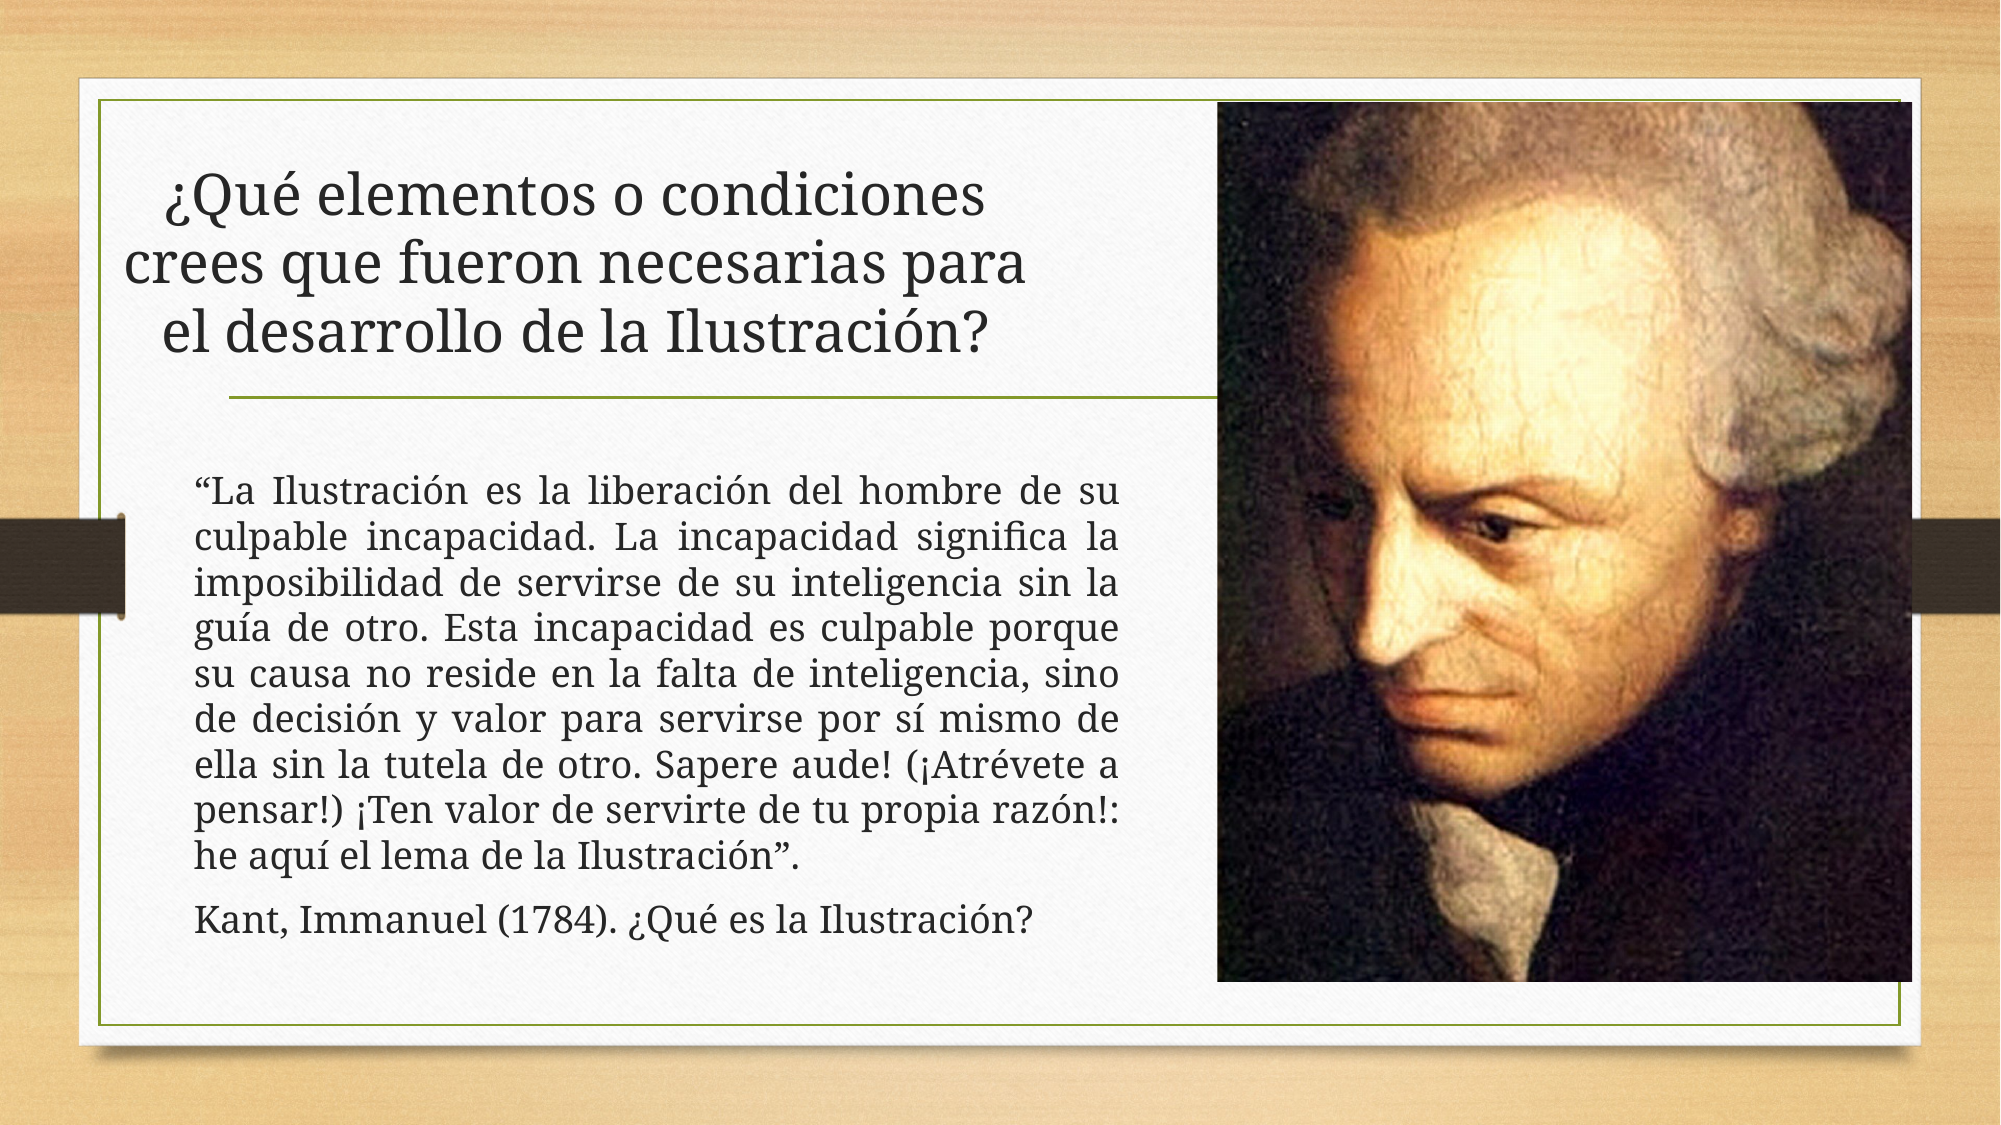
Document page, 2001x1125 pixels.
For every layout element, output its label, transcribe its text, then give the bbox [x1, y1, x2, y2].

title ¿Qué elementos o condiciones crees que fueron necesarias para el desarrollo de la Ilustración? [96, 102, 1056, 372]
picture [0, 0, 2001, 1125]
list “La Ilustración es la liberación del hombre de su culpable incapacidad. La incapacidad significa la imposibilidad de servirse de su inteligencia sin la guía de otro. Esta incapacidad es culpable porque su causa no reside en la falta de inteligencia, sino de decisión y valor para servirse por sí mismo de ella sin la tutela de otro. Sapere aude! (¡Atrévete a pensar!) ¡Ten valor de servirte de tu propia razón!: he aquí el lema de la Ilustración”. Kant, Immanuel (1784). ¿Qué es la Ilustración? [178, 456, 1137, 953]
